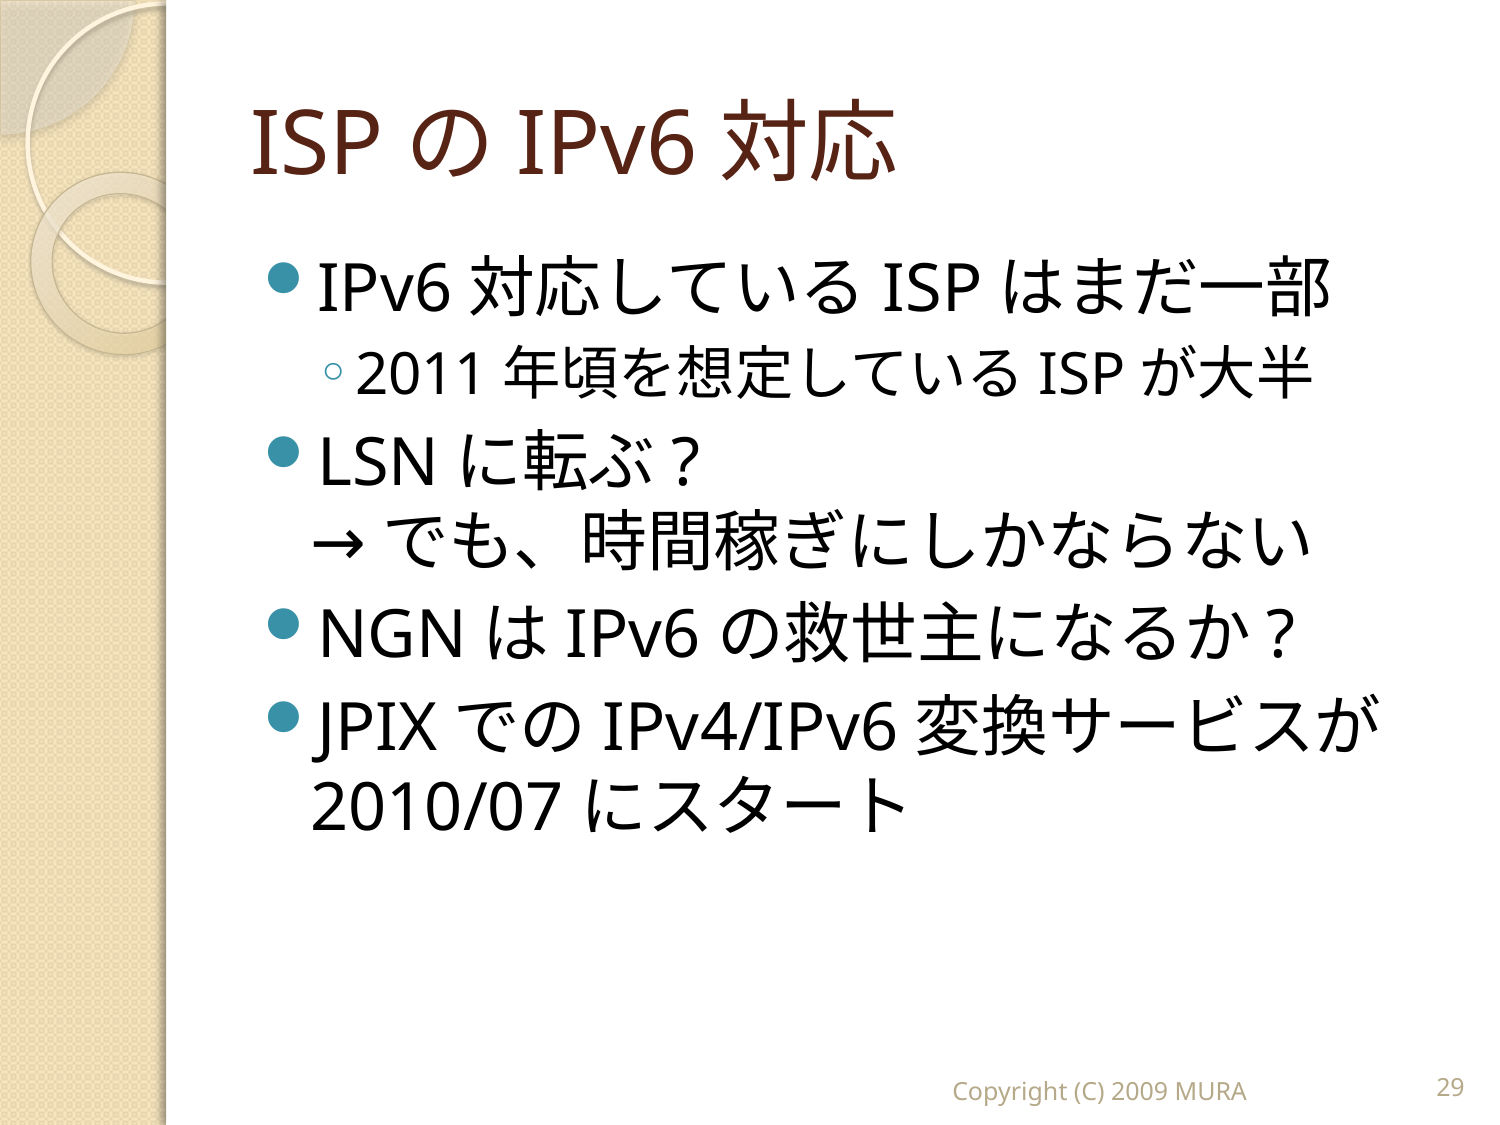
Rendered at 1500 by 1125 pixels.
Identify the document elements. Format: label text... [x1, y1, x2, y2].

title ISPのIPv6対応 [235, 45, 1466, 233]
slide_number 29 [1413, 1034, 1488, 1113]
list IPv6対応しているISPはまだ一部 2011年頃を想定しているISPが大半 LSNに転ぶ? →でも、時間稼ぎにしかならない NGNはIPv6の救世主になるか? JPIXでのIPv4/IPv6変換サービスが2010/07にスタート [235, 237, 1466, 1025]
footer Copyright (C) 2009 MURA [937, 1034, 1413, 1113]
